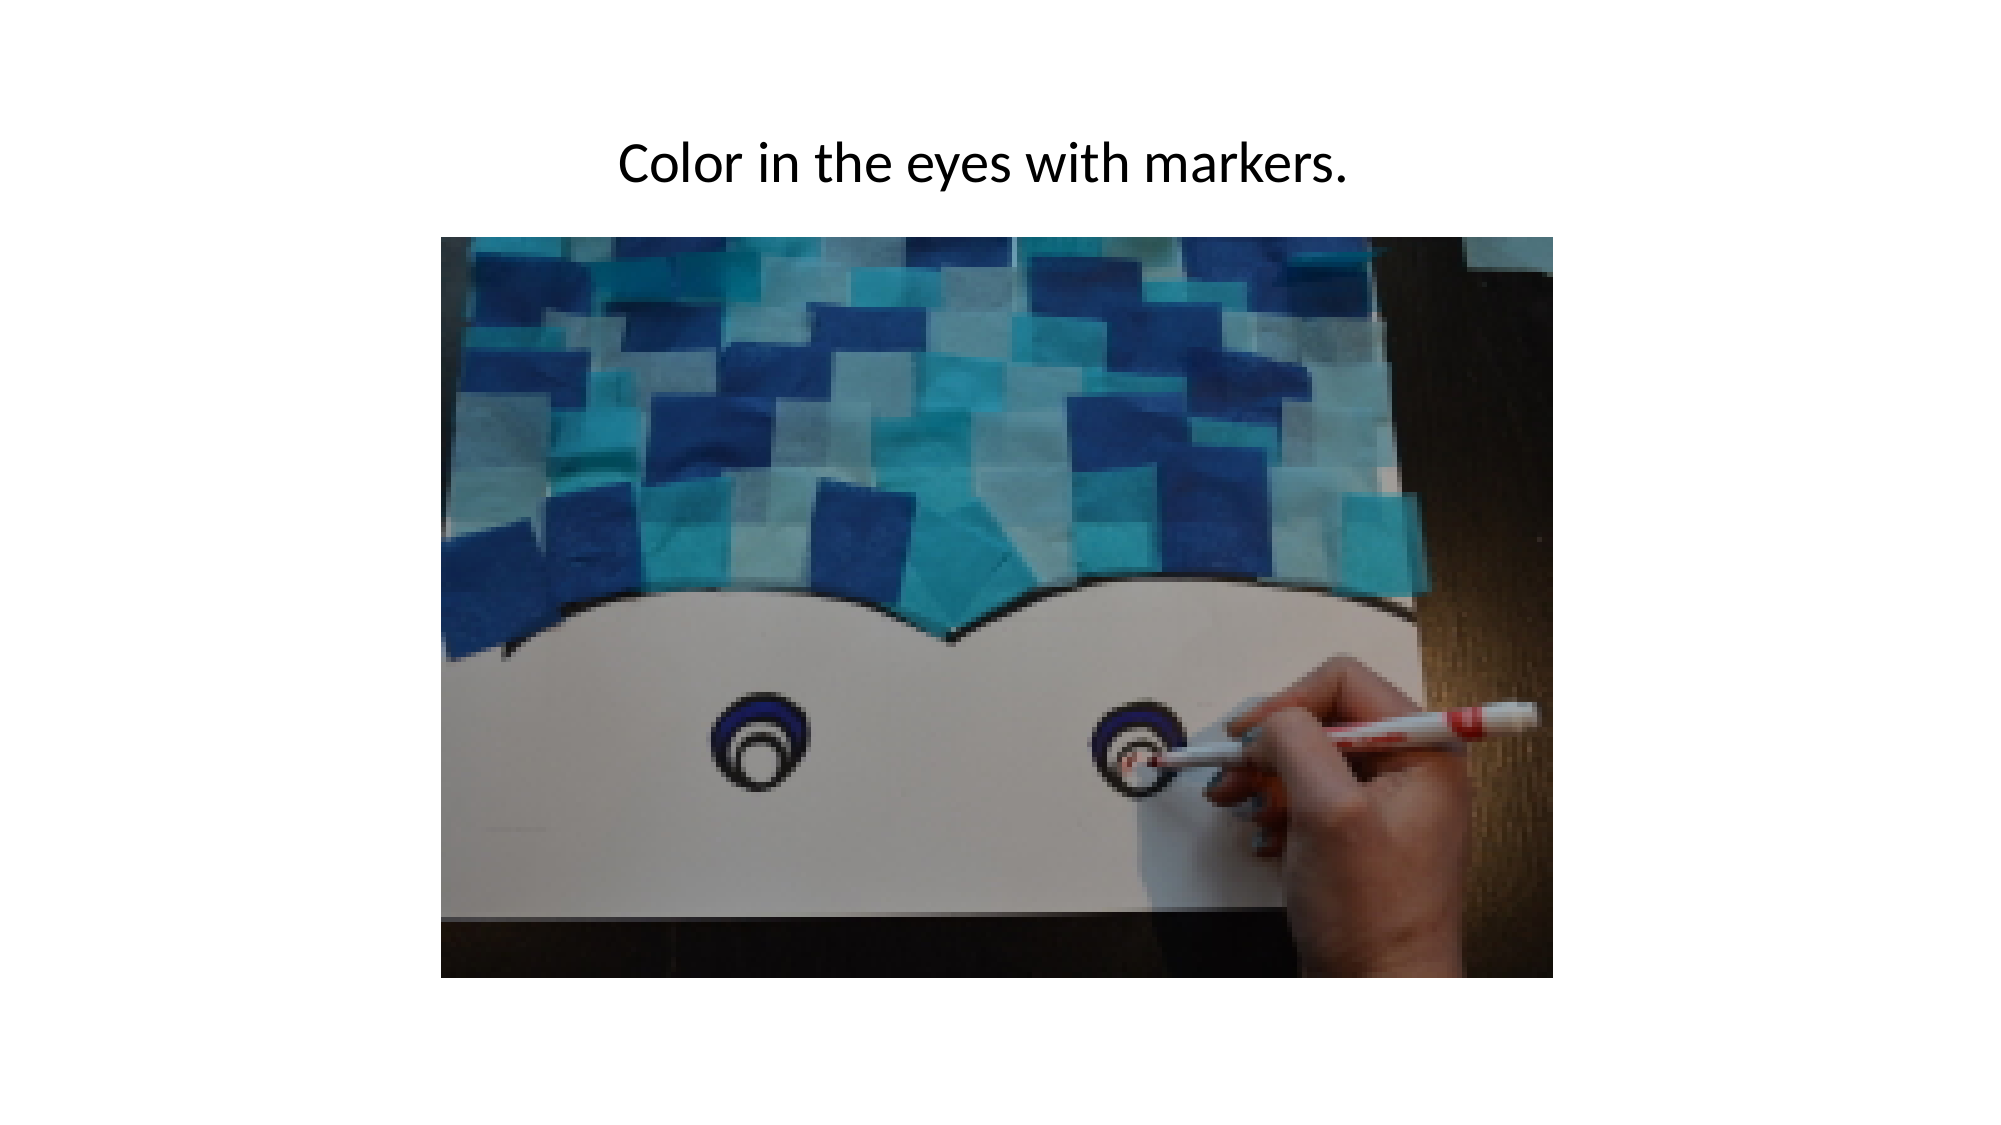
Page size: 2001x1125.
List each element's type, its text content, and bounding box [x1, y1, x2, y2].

picture [441, 237, 1553, 978]
list Color in the eyes with markers. [553, 124, 1441, 237]
